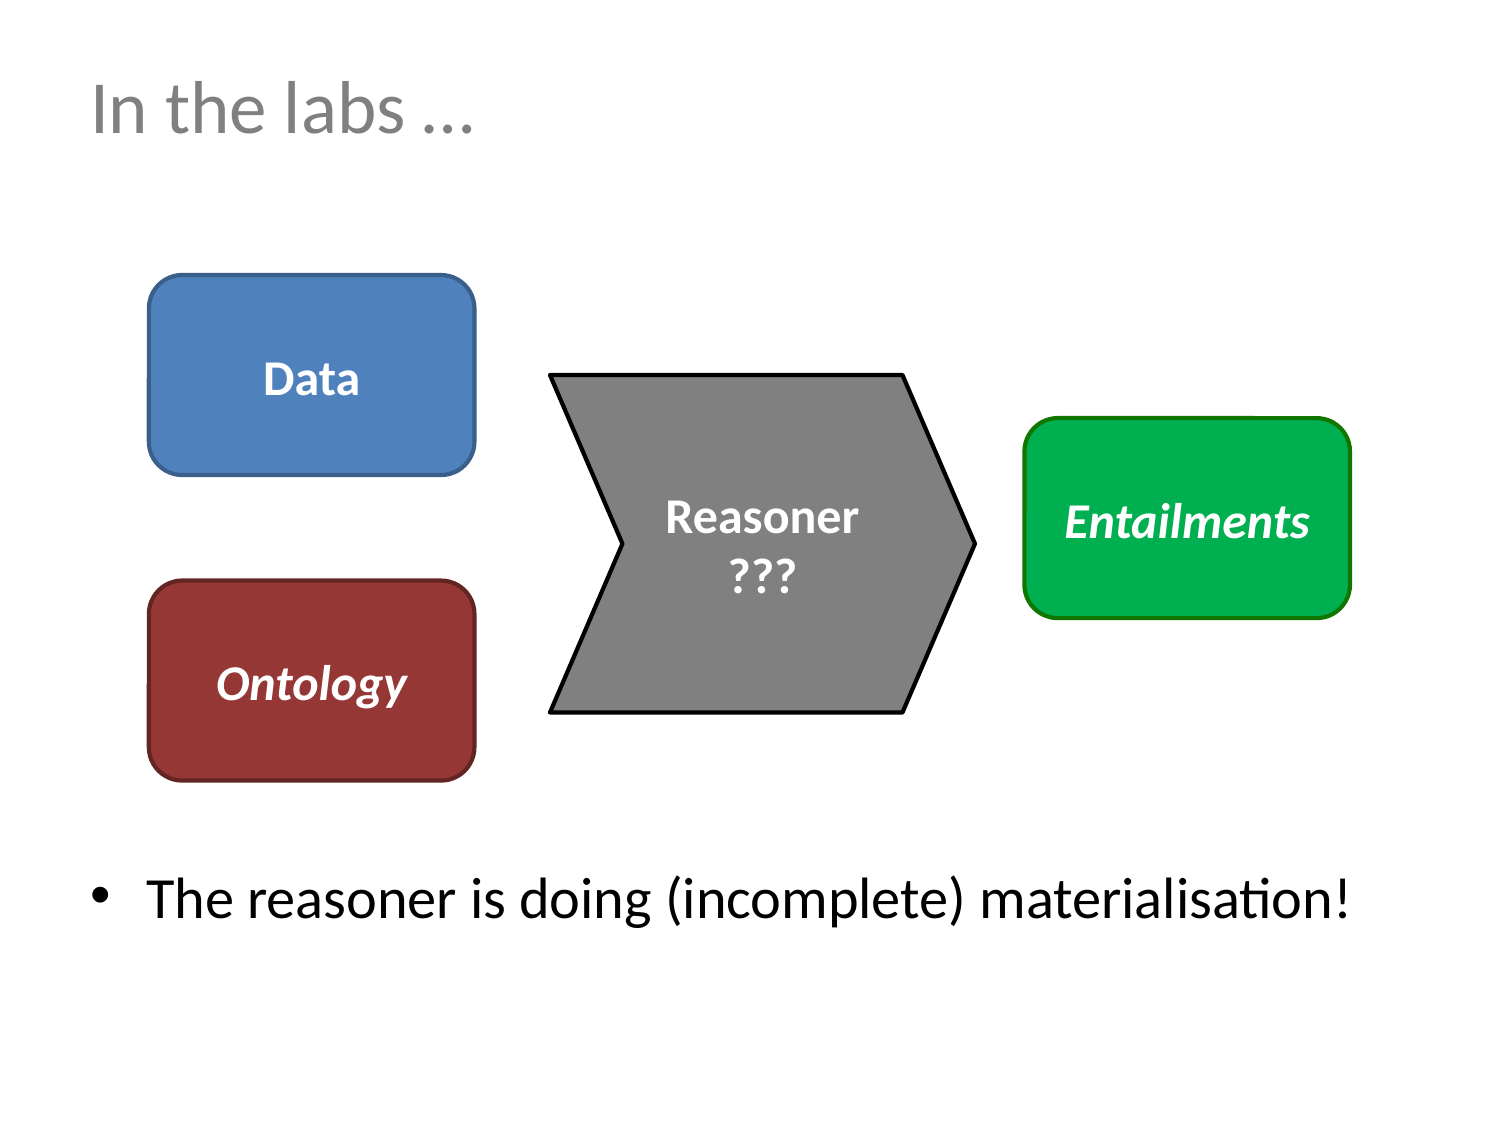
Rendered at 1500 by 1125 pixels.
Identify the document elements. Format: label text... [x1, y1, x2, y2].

text_box Entailments [1022, 415, 1353, 621]
title In the labs … [75, 45, 1425, 163]
list The reasoner is doing (incomplete) materialisation! [75, 200, 1425, 1005]
text_box Data [146, 272, 477, 478]
text_box Ontology [146, 578, 477, 783]
text_box Reasoner ??? [548, 372, 977, 715]
